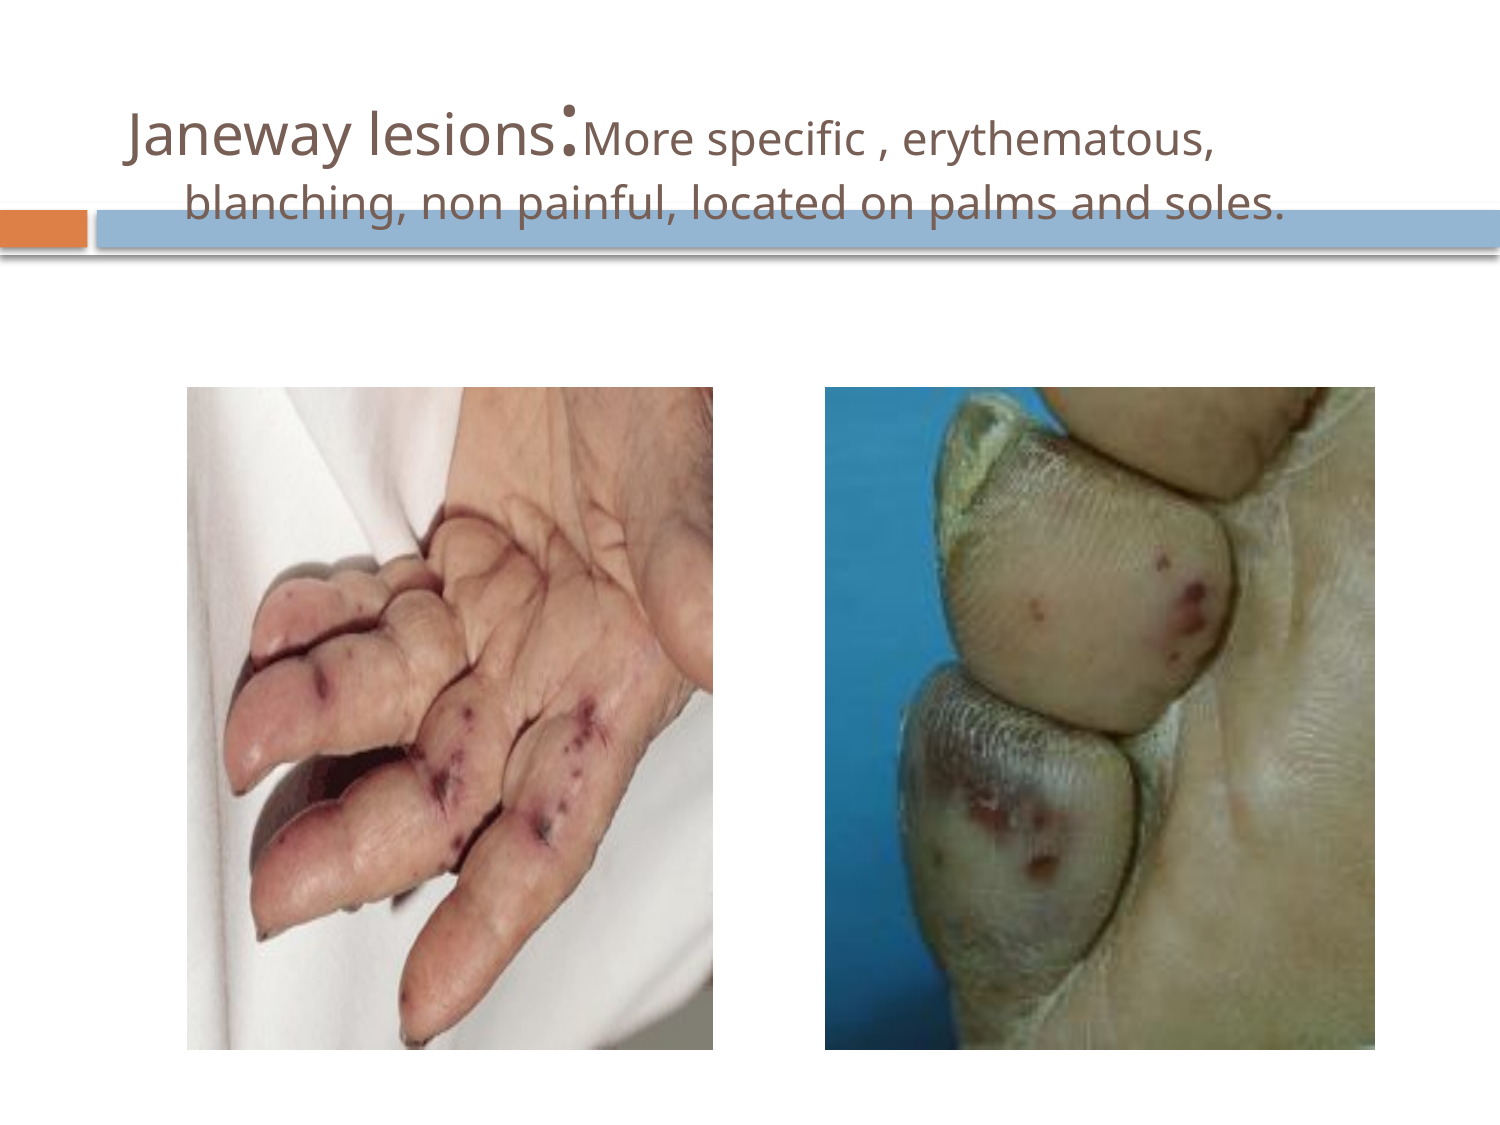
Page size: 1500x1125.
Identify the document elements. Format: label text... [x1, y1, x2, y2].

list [187, 387, 713, 1051]
picture [824, 387, 1376, 1051]
title Janeway lesions:More specific , erythematous, blanching, non painful, located on palms and soles. [112, 0, 1388, 393]
